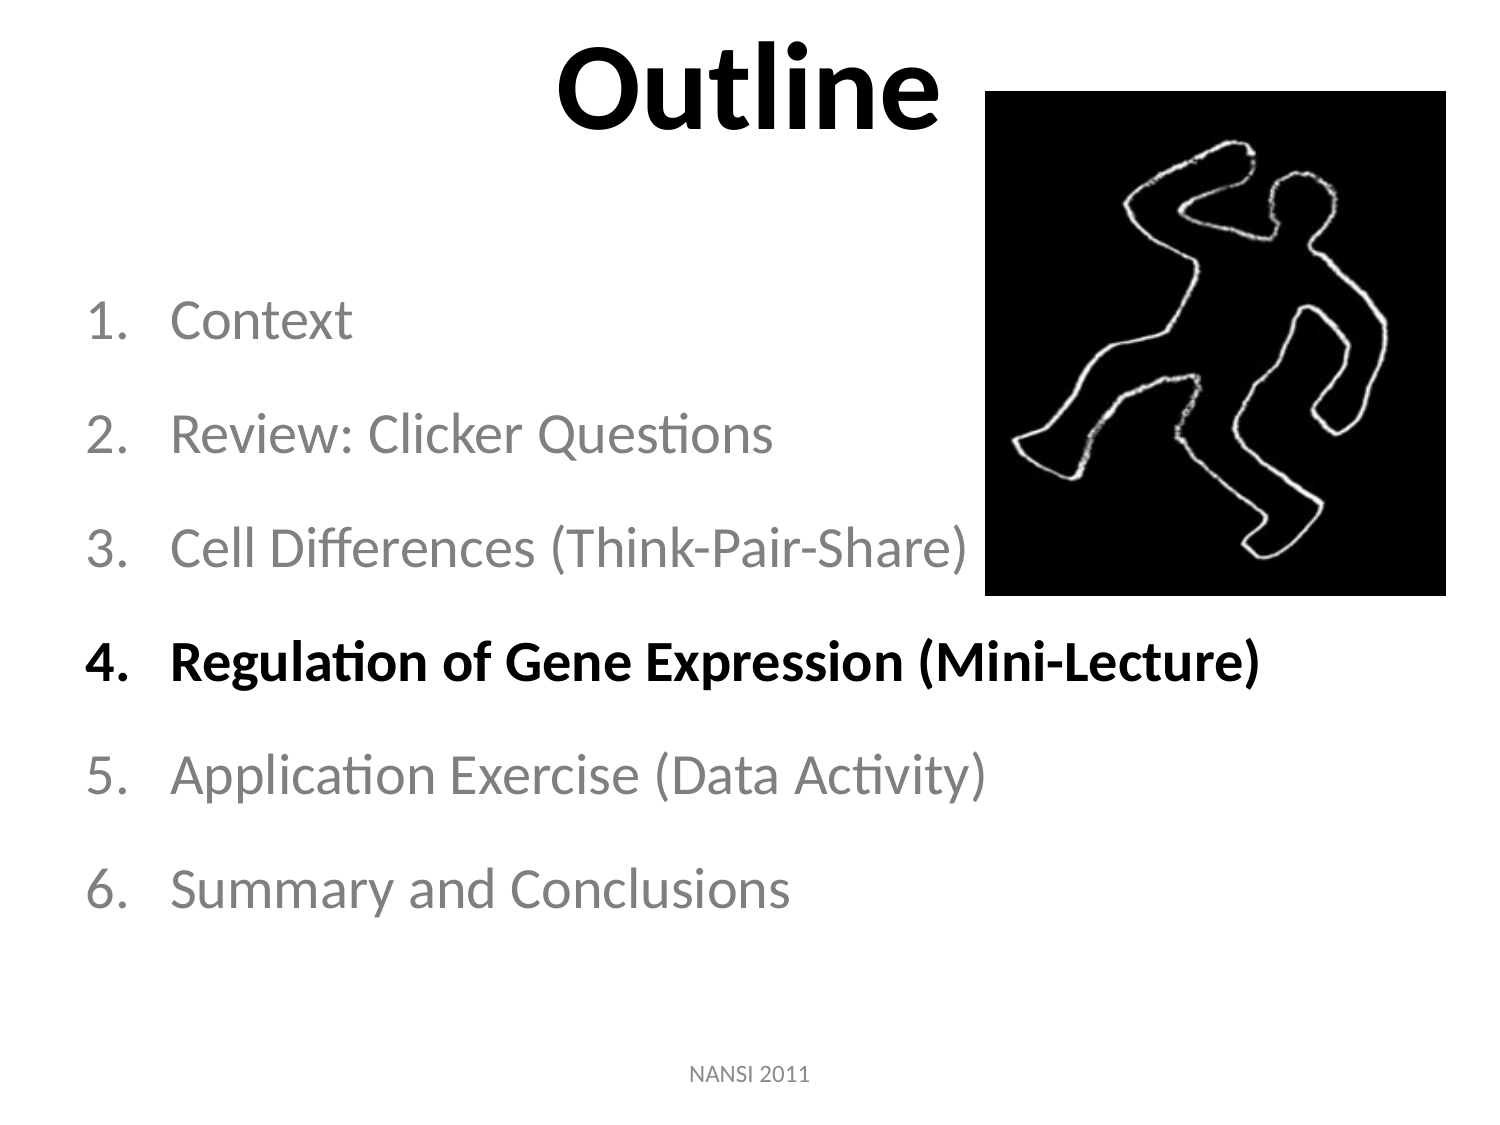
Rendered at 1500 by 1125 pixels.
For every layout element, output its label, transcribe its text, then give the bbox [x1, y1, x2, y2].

footer NANSI 2011 [512, 1042, 988, 1103]
list Context Review: Clicker Questions Cell Differences (Think-Pair-Share) Regulation of Gene Expression (Mini-Lecture) Application Exercise (Data Activity) Summary and Conclusions [70, 273, 1421, 1086]
title Outline [75, 0, 1425, 174]
picture [985, 90, 1446, 596]
